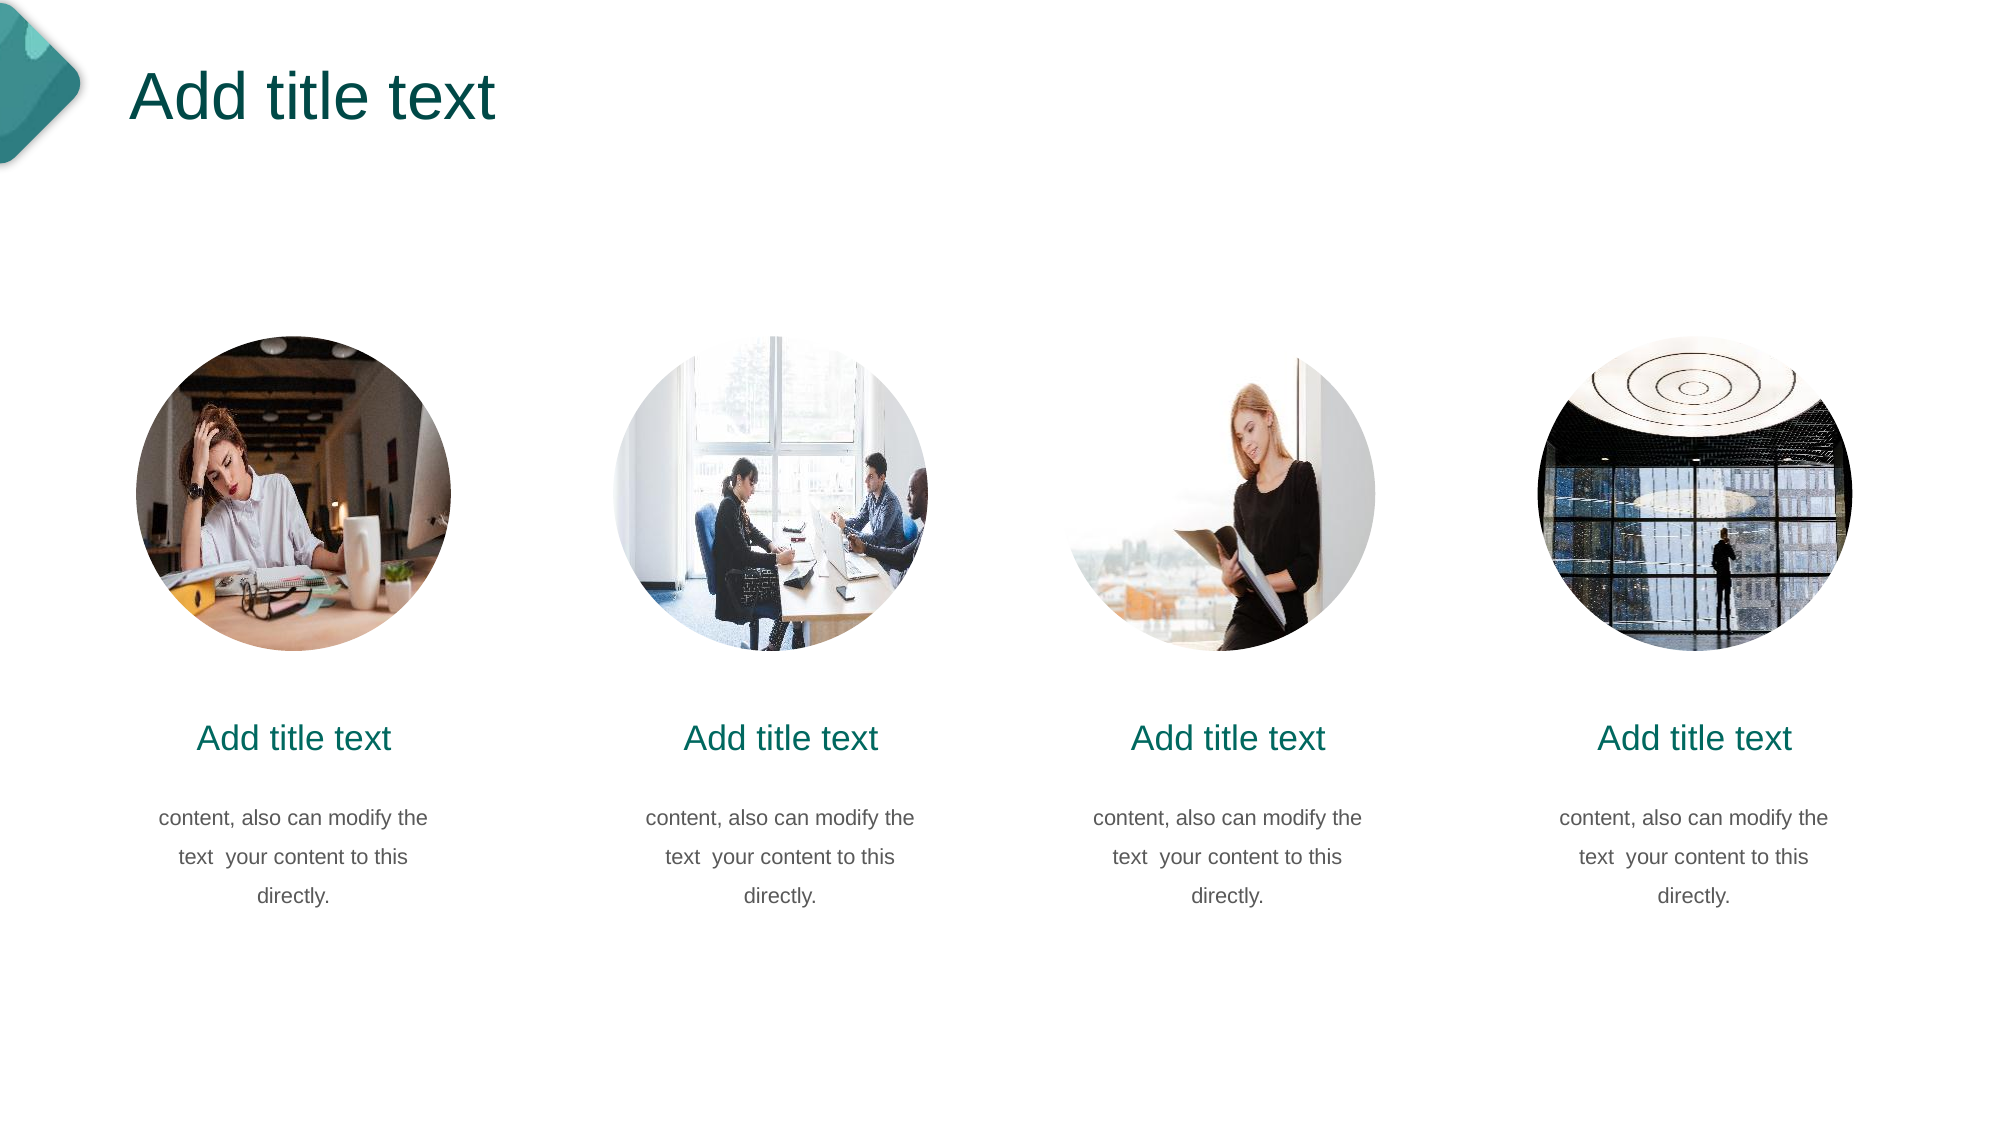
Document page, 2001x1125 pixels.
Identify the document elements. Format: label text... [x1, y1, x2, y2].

text_box [612, 510, 929, 653]
text_box Add title text [136, 707, 453, 765]
text_box content, also can modify the text your content to this directly. [1060, 783, 1395, 916]
text_box [1059, 335, 1377, 509]
text_box Add title text [1070, 707, 1387, 765]
text_box content, also can modify the text your content to this directly. [126, 783, 461, 916]
text_box content, also can modify the text your content to this directly. [613, 783, 948, 916]
text_box [612, 335, 929, 509]
text_box Add title text [114, 45, 512, 141]
text_box content, also can modify the text your content to this directly. [1526, 783, 1862, 916]
text_box [0, 1, 82, 165]
text_box [1536, 335, 1854, 509]
text_box [1060, 510, 1376, 653]
text_box Add title text [622, 707, 939, 765]
text_box [1537, 510, 1853, 653]
text_box [135, 335, 452, 509]
text_box [135, 510, 452, 653]
text_box Add title text [1536, 707, 1853, 765]
